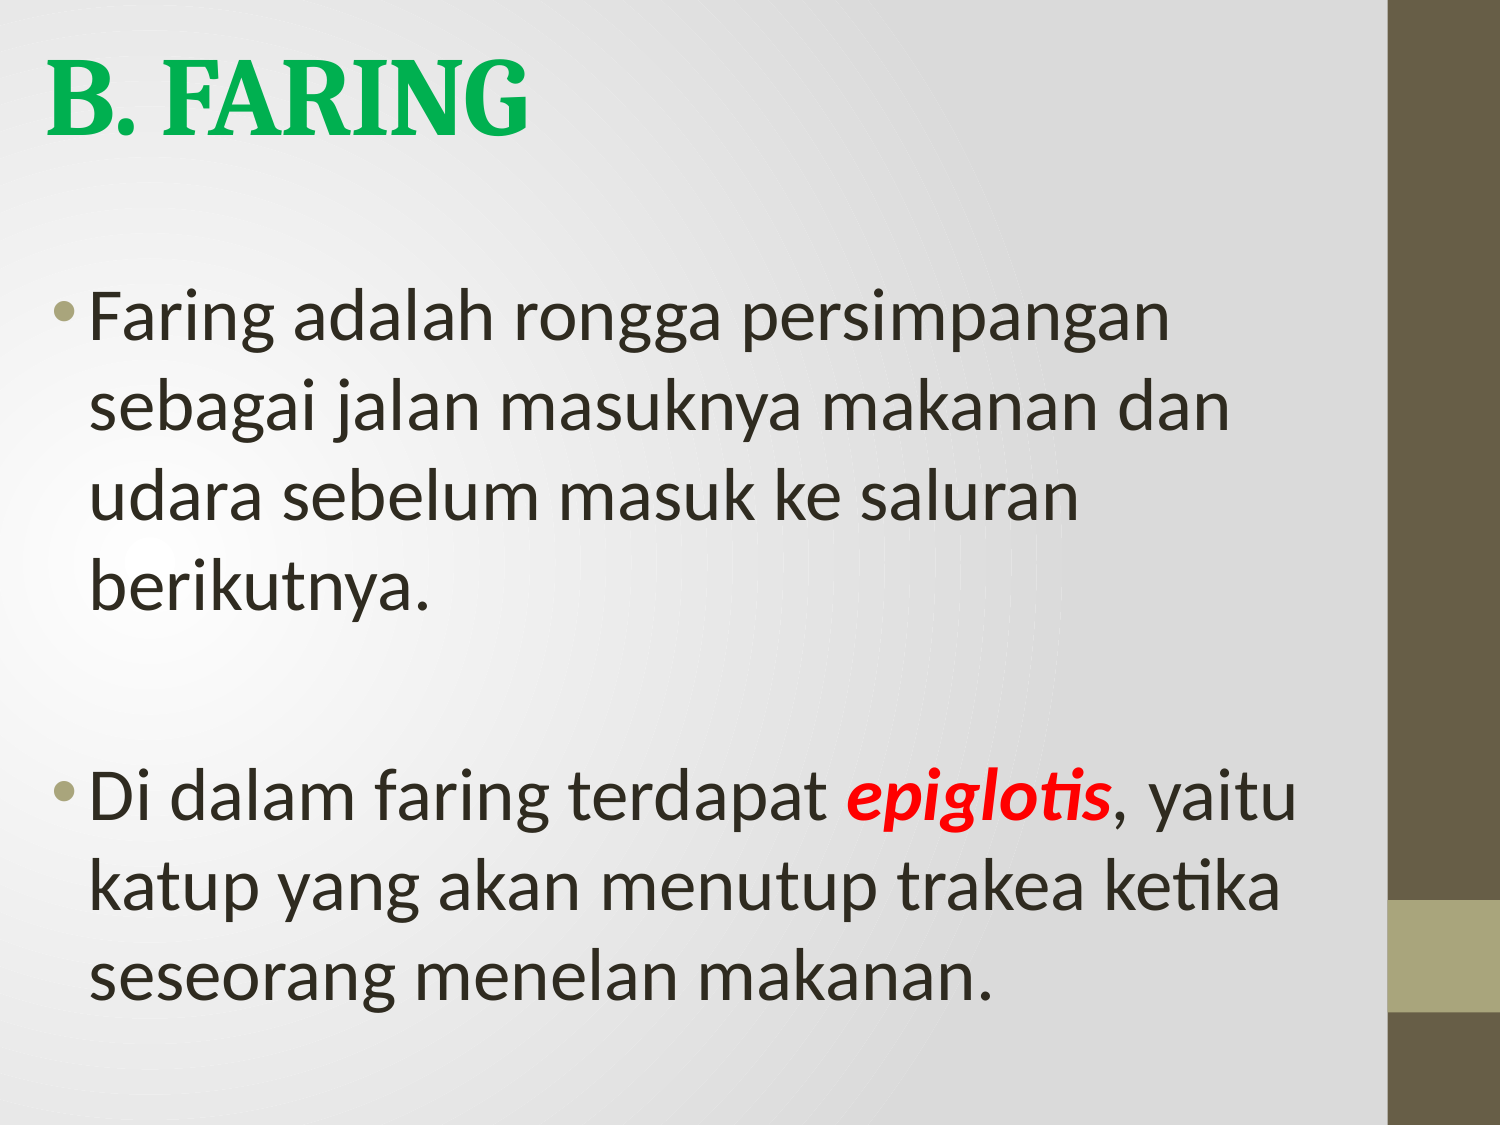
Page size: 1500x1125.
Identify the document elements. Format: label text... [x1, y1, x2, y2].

list Faring adalah rongga persimpangan sebagai jalan masuknya makanan dan udara sebelum masuk ke saluran berikutnya. Di dalam faring terdapat epiglotis, yaitu katup yang akan menutup trakea ketika seseorang menelan makanan. [17, 257, 1365, 797]
title B. FARING [29, 19, 1365, 161]
